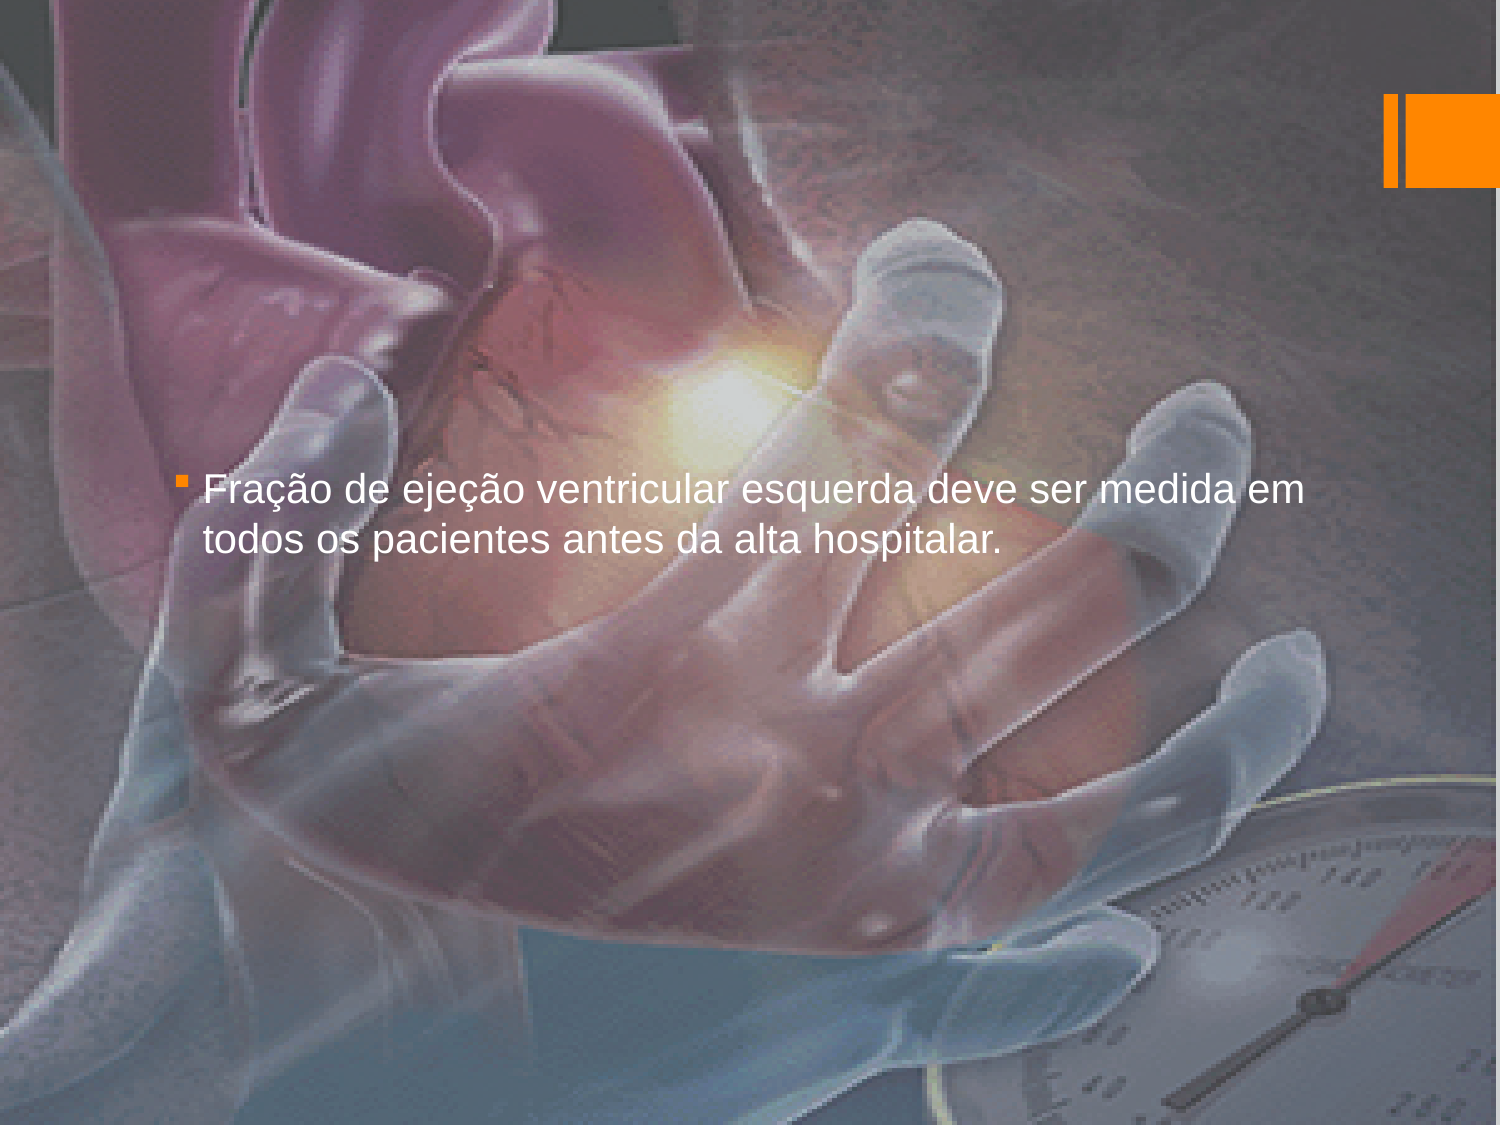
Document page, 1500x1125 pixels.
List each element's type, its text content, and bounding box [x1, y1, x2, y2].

list Fração de ejeção ventricular esquerda deve ser medida em todos os pacientes antes da alta hospitalar. [150, 454, 1350, 1035]
